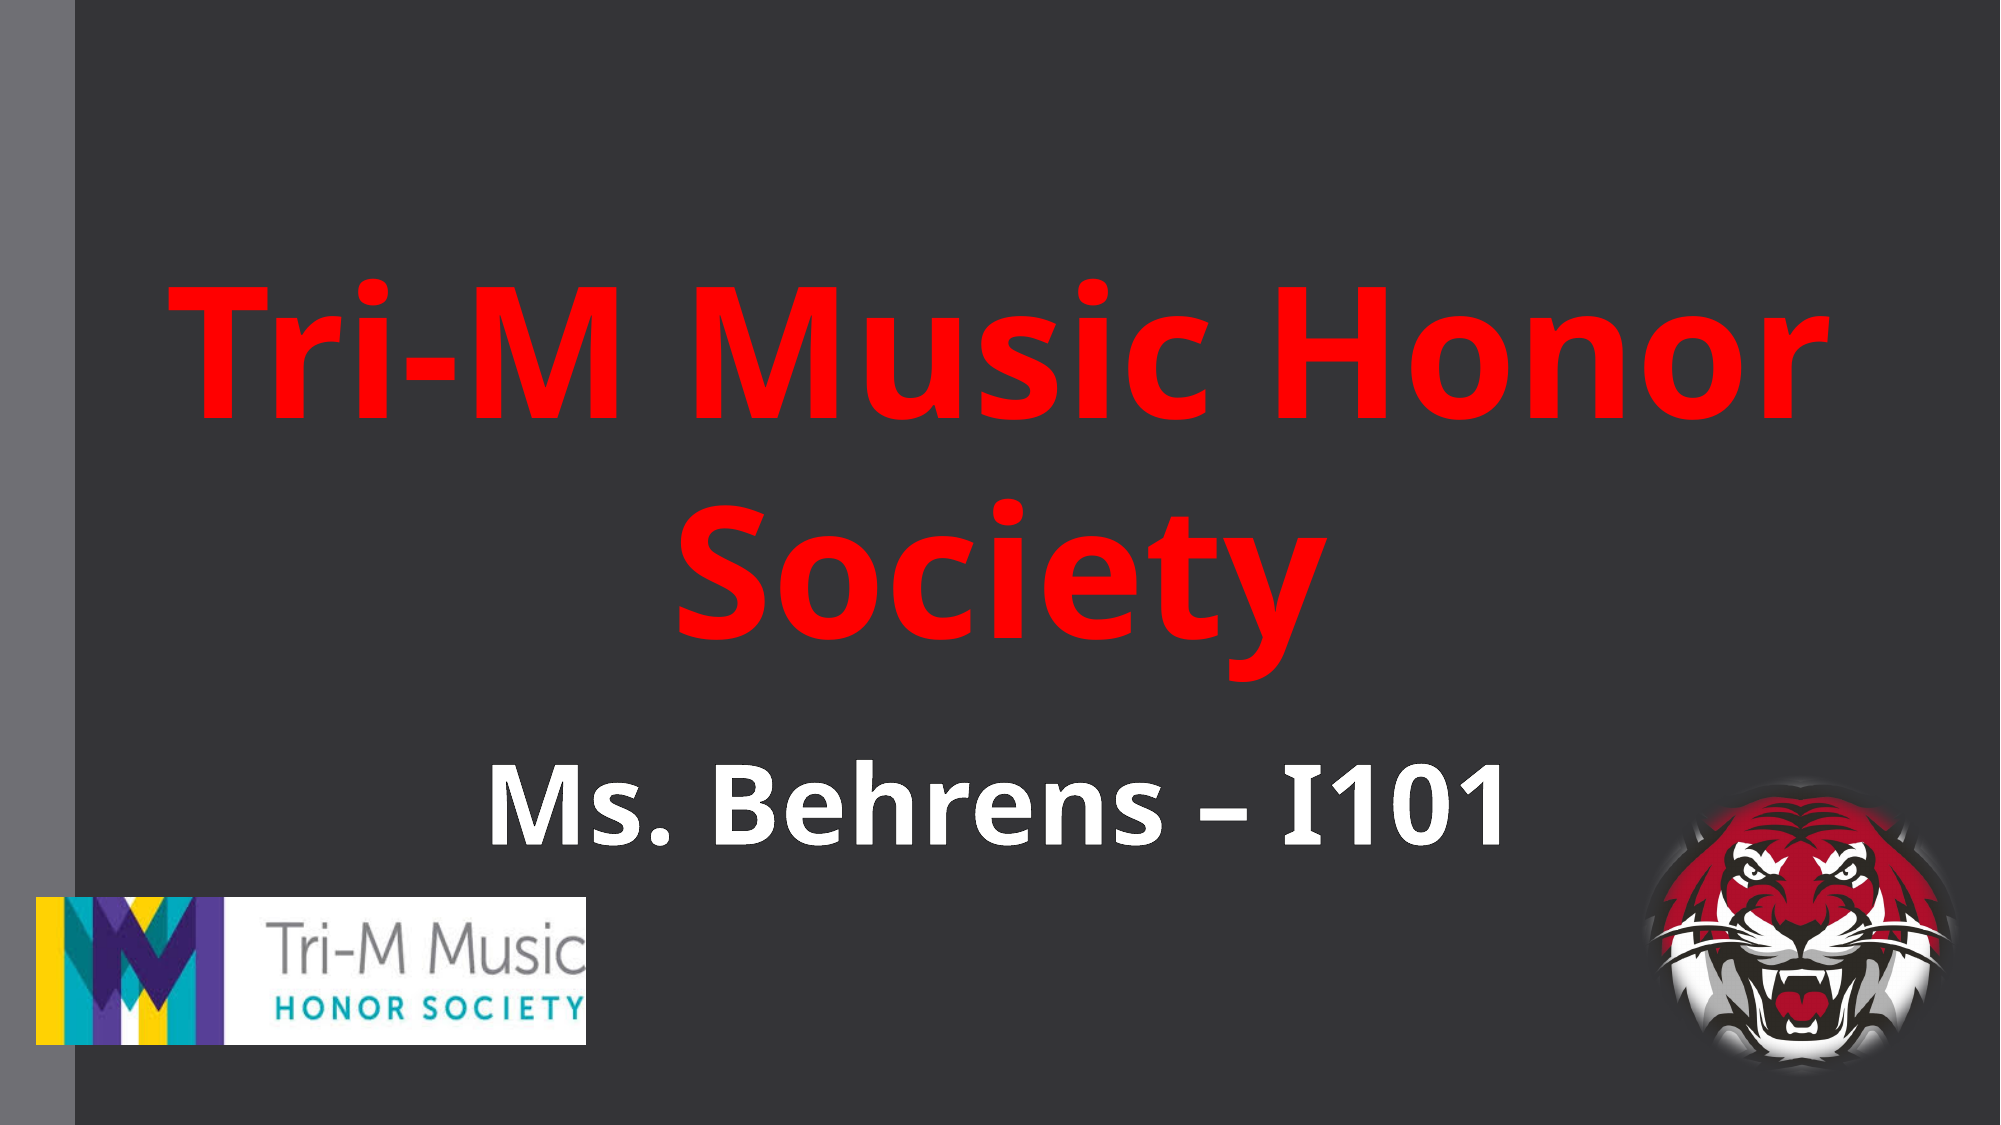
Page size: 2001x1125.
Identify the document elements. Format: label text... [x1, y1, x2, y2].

text_box Ms. Behrens – I101 [467, 724, 1533, 875]
text_box Tri-M Music Honor Society [131, 227, 1869, 818]
picture [1637, 771, 1964, 1081]
picture [36, 896, 587, 1045]
